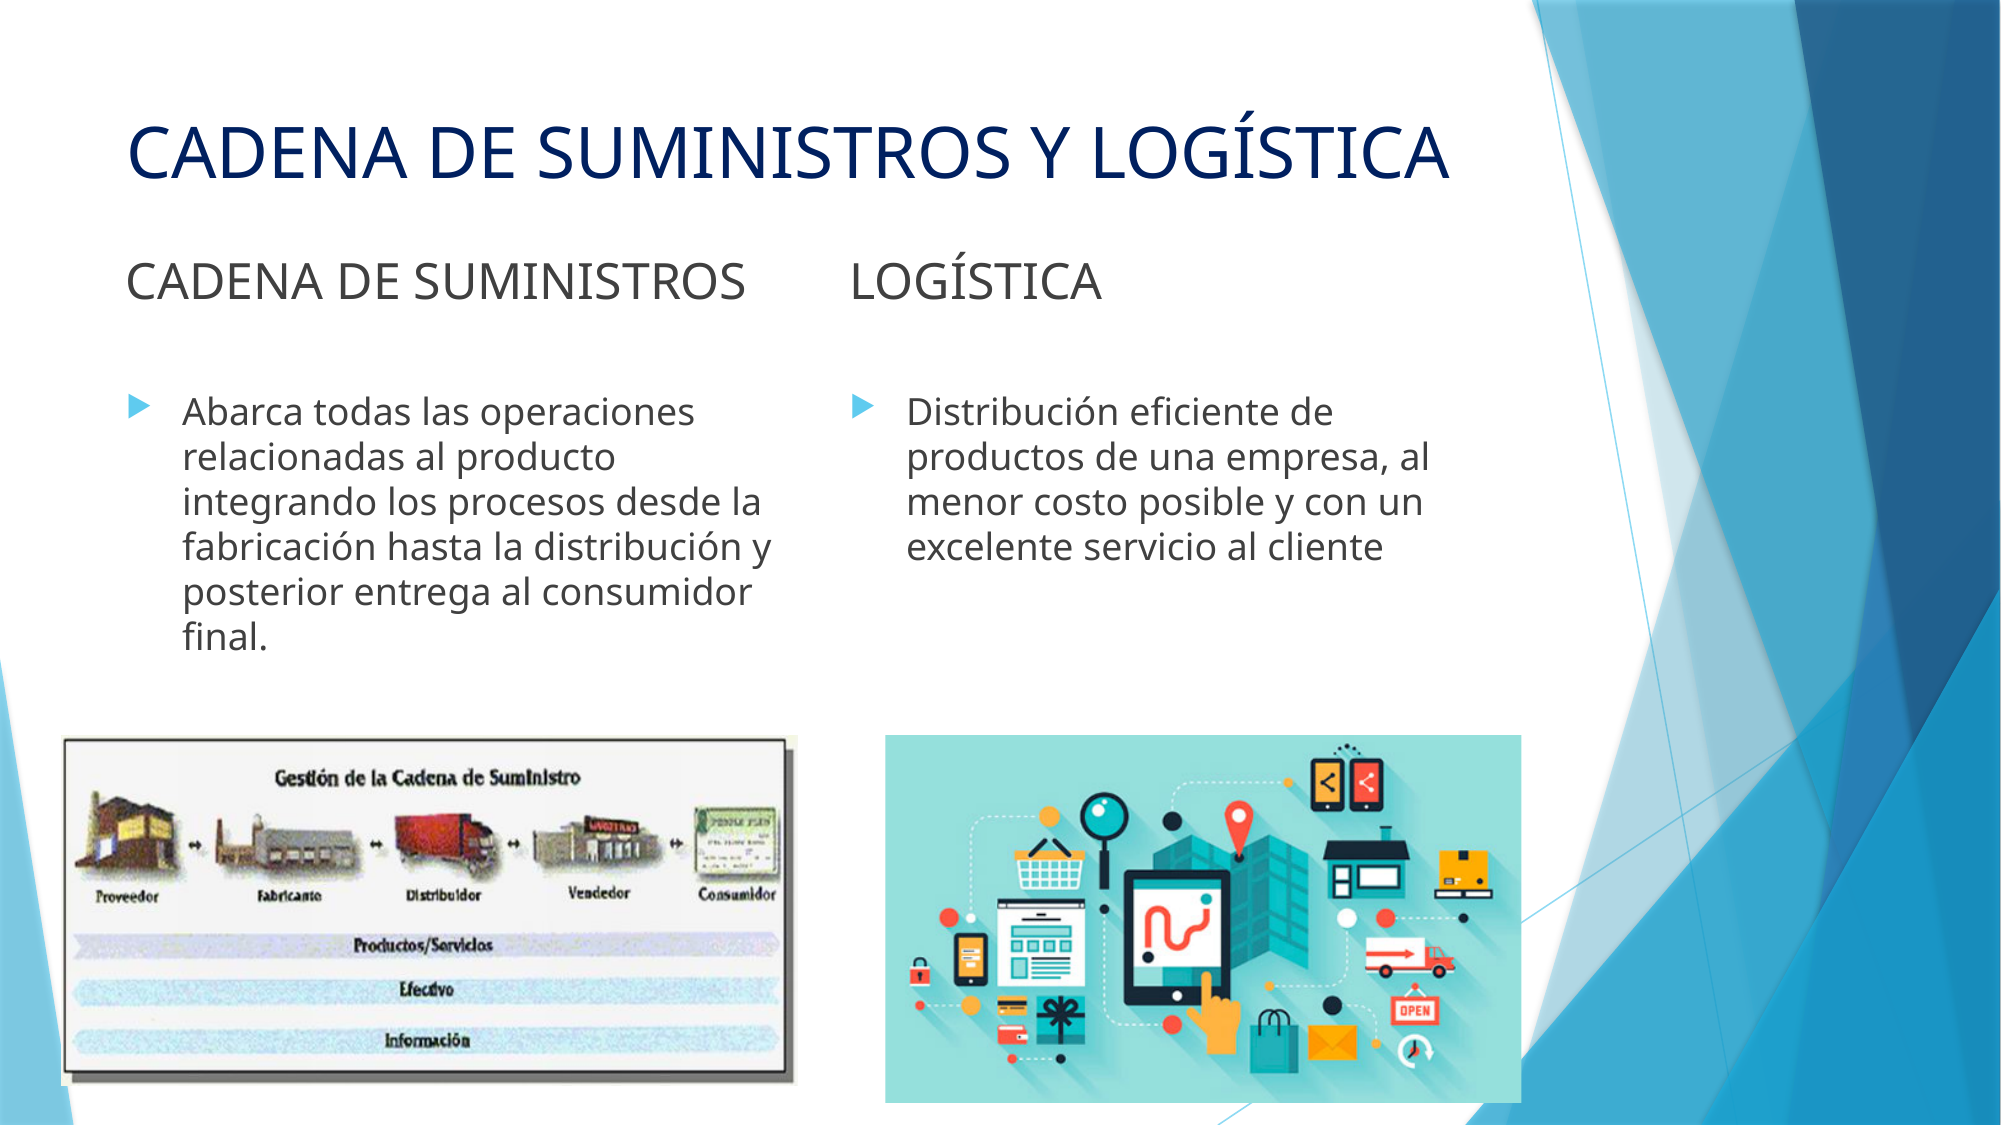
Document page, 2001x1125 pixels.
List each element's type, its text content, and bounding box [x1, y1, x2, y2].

title CADENA DE SUMINISTROS Y LOGÍSTICA [111, 99, 1522, 223]
list LOGÍSTICA [834, 222, 1522, 317]
list CADENA DE SUMINISTROS [110, 222, 798, 317]
picture [60, 735, 798, 1087]
list Distribución eficiente de productos de una empresa, al menor costo posible y con un excelente servicio al cliente [834, 380, 1522, 923]
list Abarca todas las operaciones relacionadas al producto integrando los procesos desde la fabricación hasta la distribución y posterior entrega al consumidor final. [110, 380, 798, 735]
picture [884, 735, 1522, 1103]
